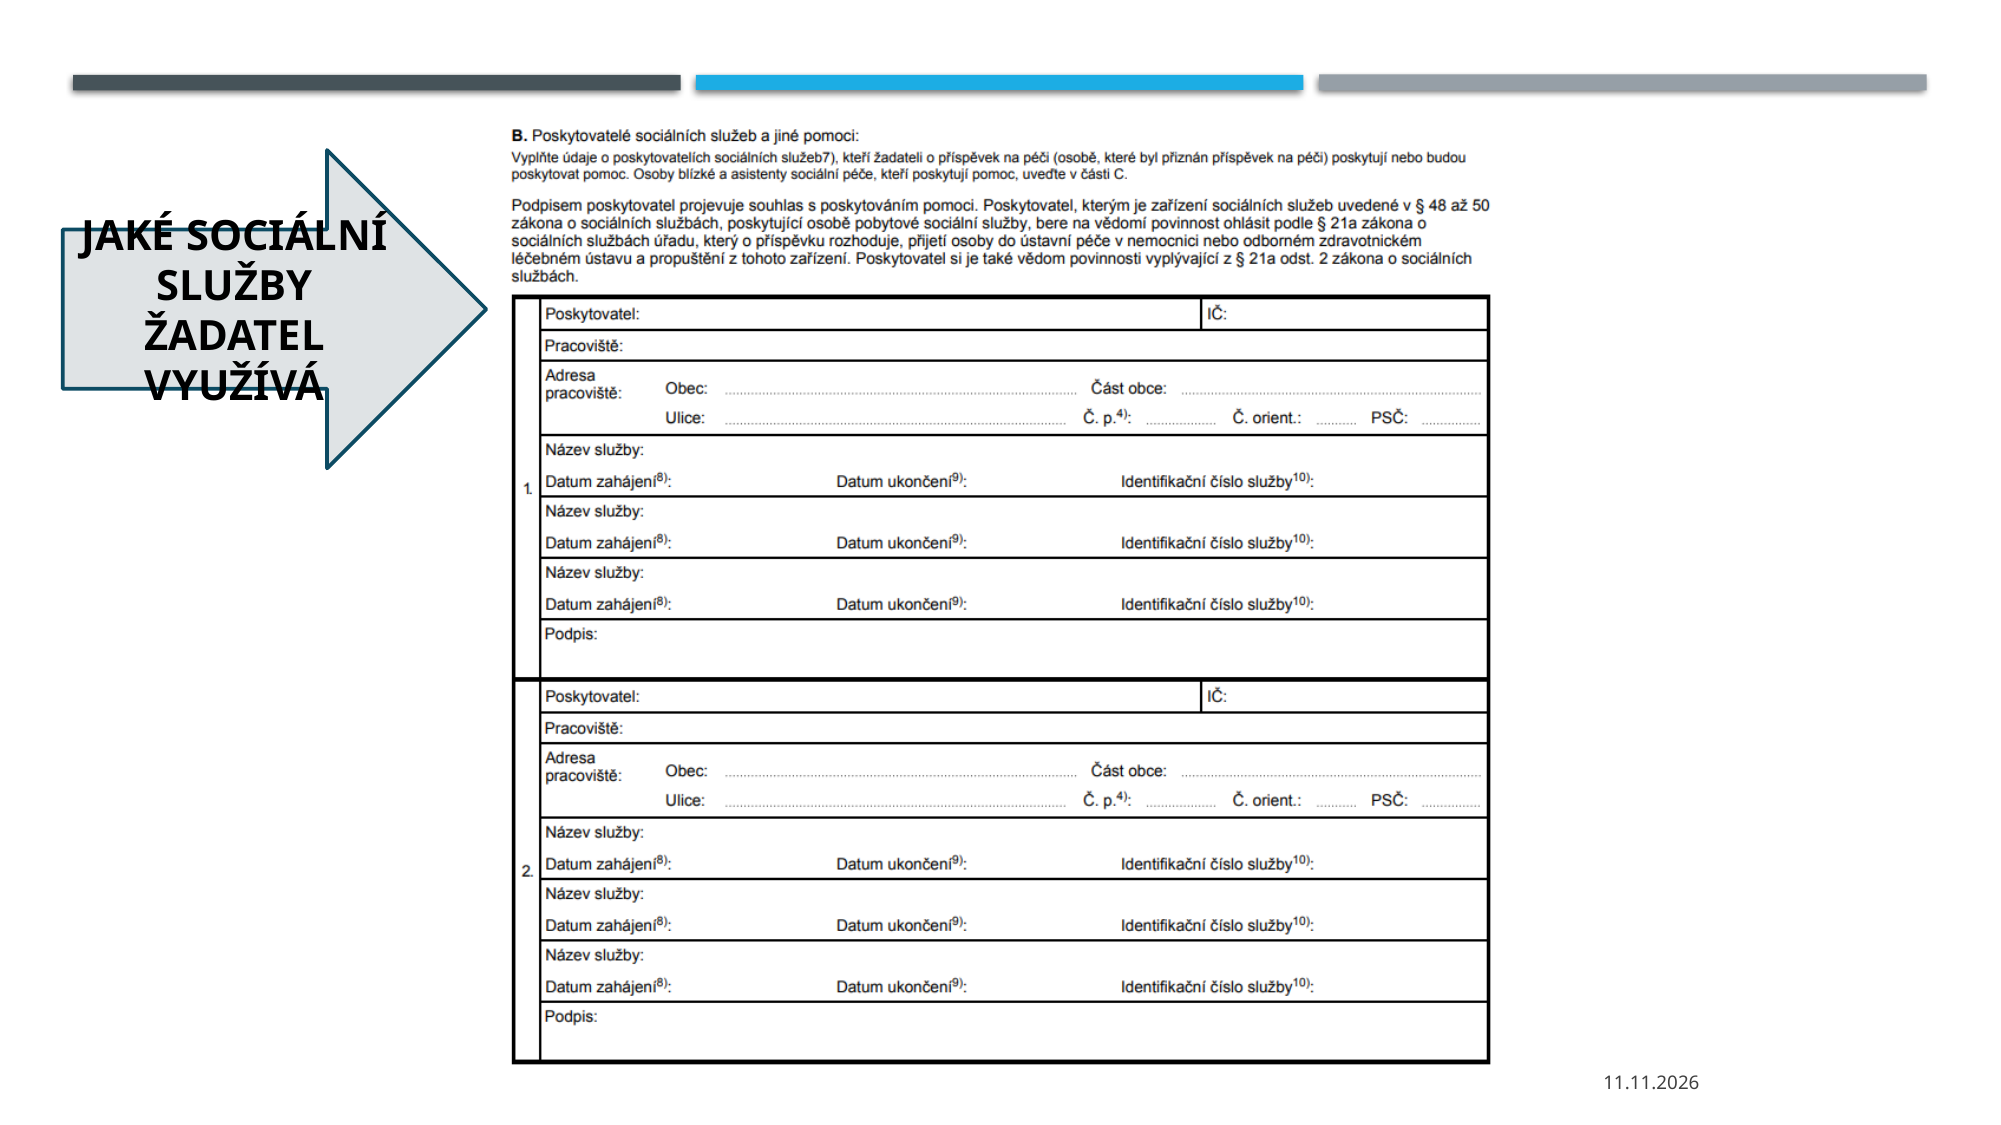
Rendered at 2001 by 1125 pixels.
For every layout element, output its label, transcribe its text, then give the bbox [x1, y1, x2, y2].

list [485, 101, 1515, 1115]
text_box JAKÉ SOCIÁLNÍ SLUŽBY ŽADATEL VYUŽÍVÁ [60, 148, 479, 471]
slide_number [1522, 1053, 1715, 1114]
